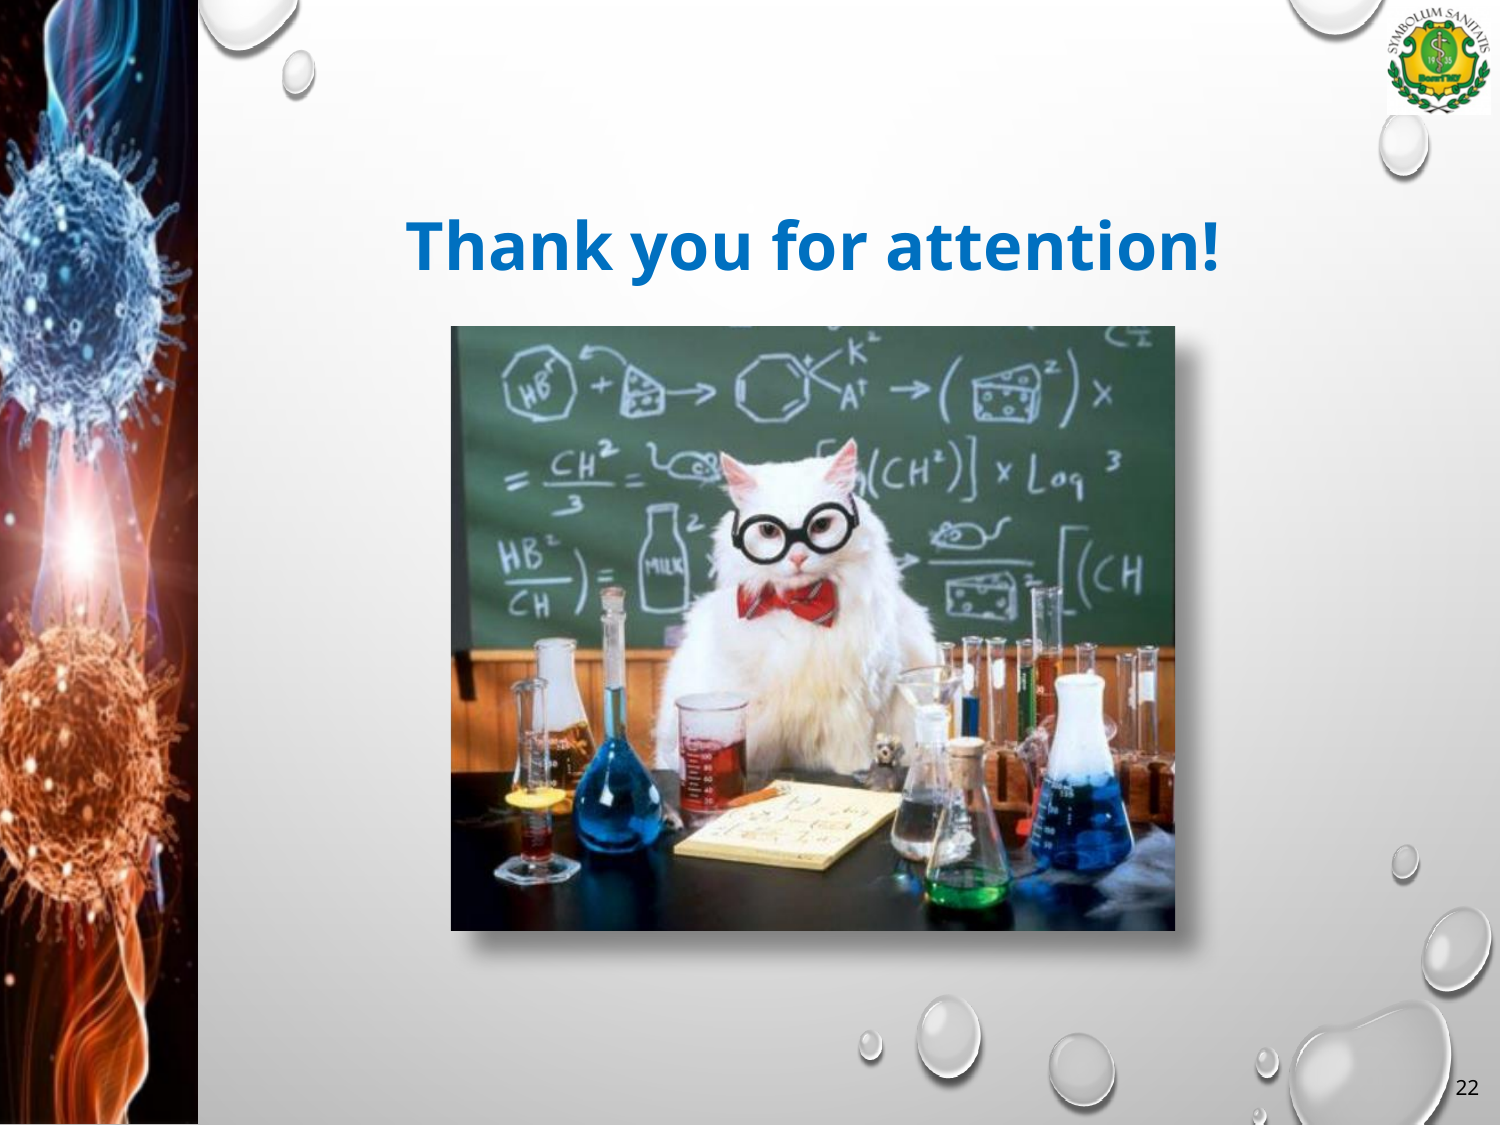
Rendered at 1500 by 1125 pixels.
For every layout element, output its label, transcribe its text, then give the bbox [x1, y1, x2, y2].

text_box Thank you for attention! [391, 196, 1236, 291]
slide_number 22 [1400, 1058, 1495, 1119]
picture [0, 0, 1500, 1125]
